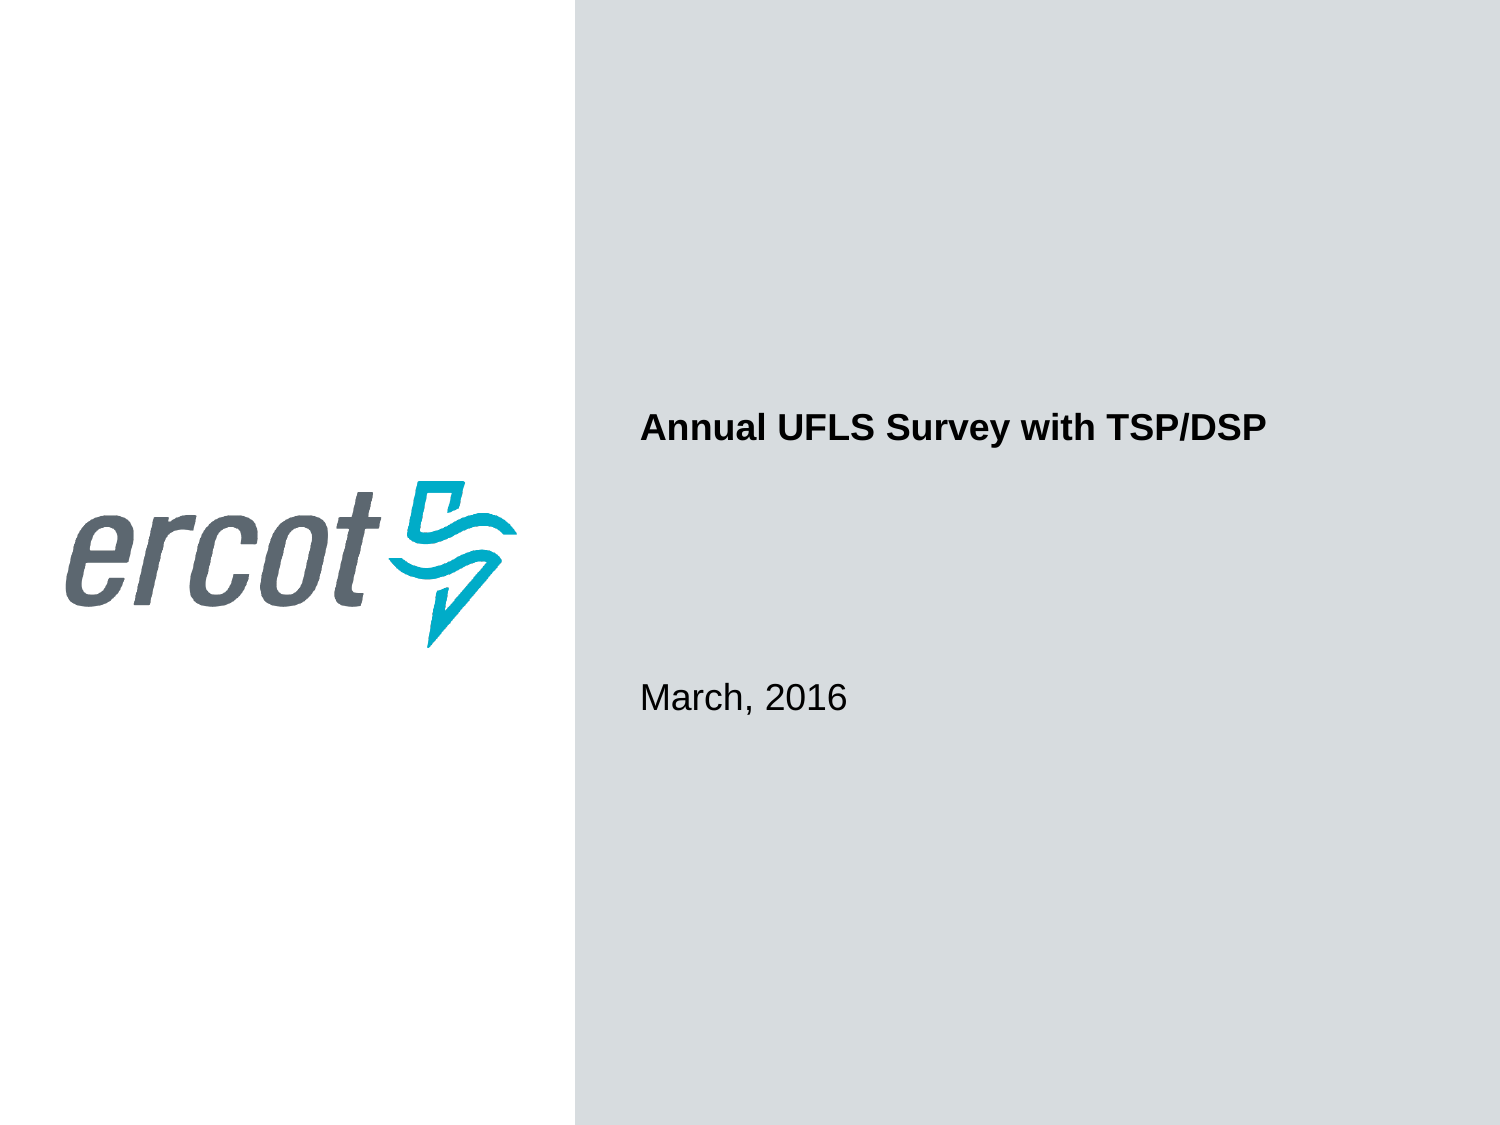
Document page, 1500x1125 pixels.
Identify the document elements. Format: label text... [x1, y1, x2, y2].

text_box Annual UFLS Survey with TSP/DSP March, 2016 [624, 395, 1500, 726]
picture [56, 471, 525, 654]
